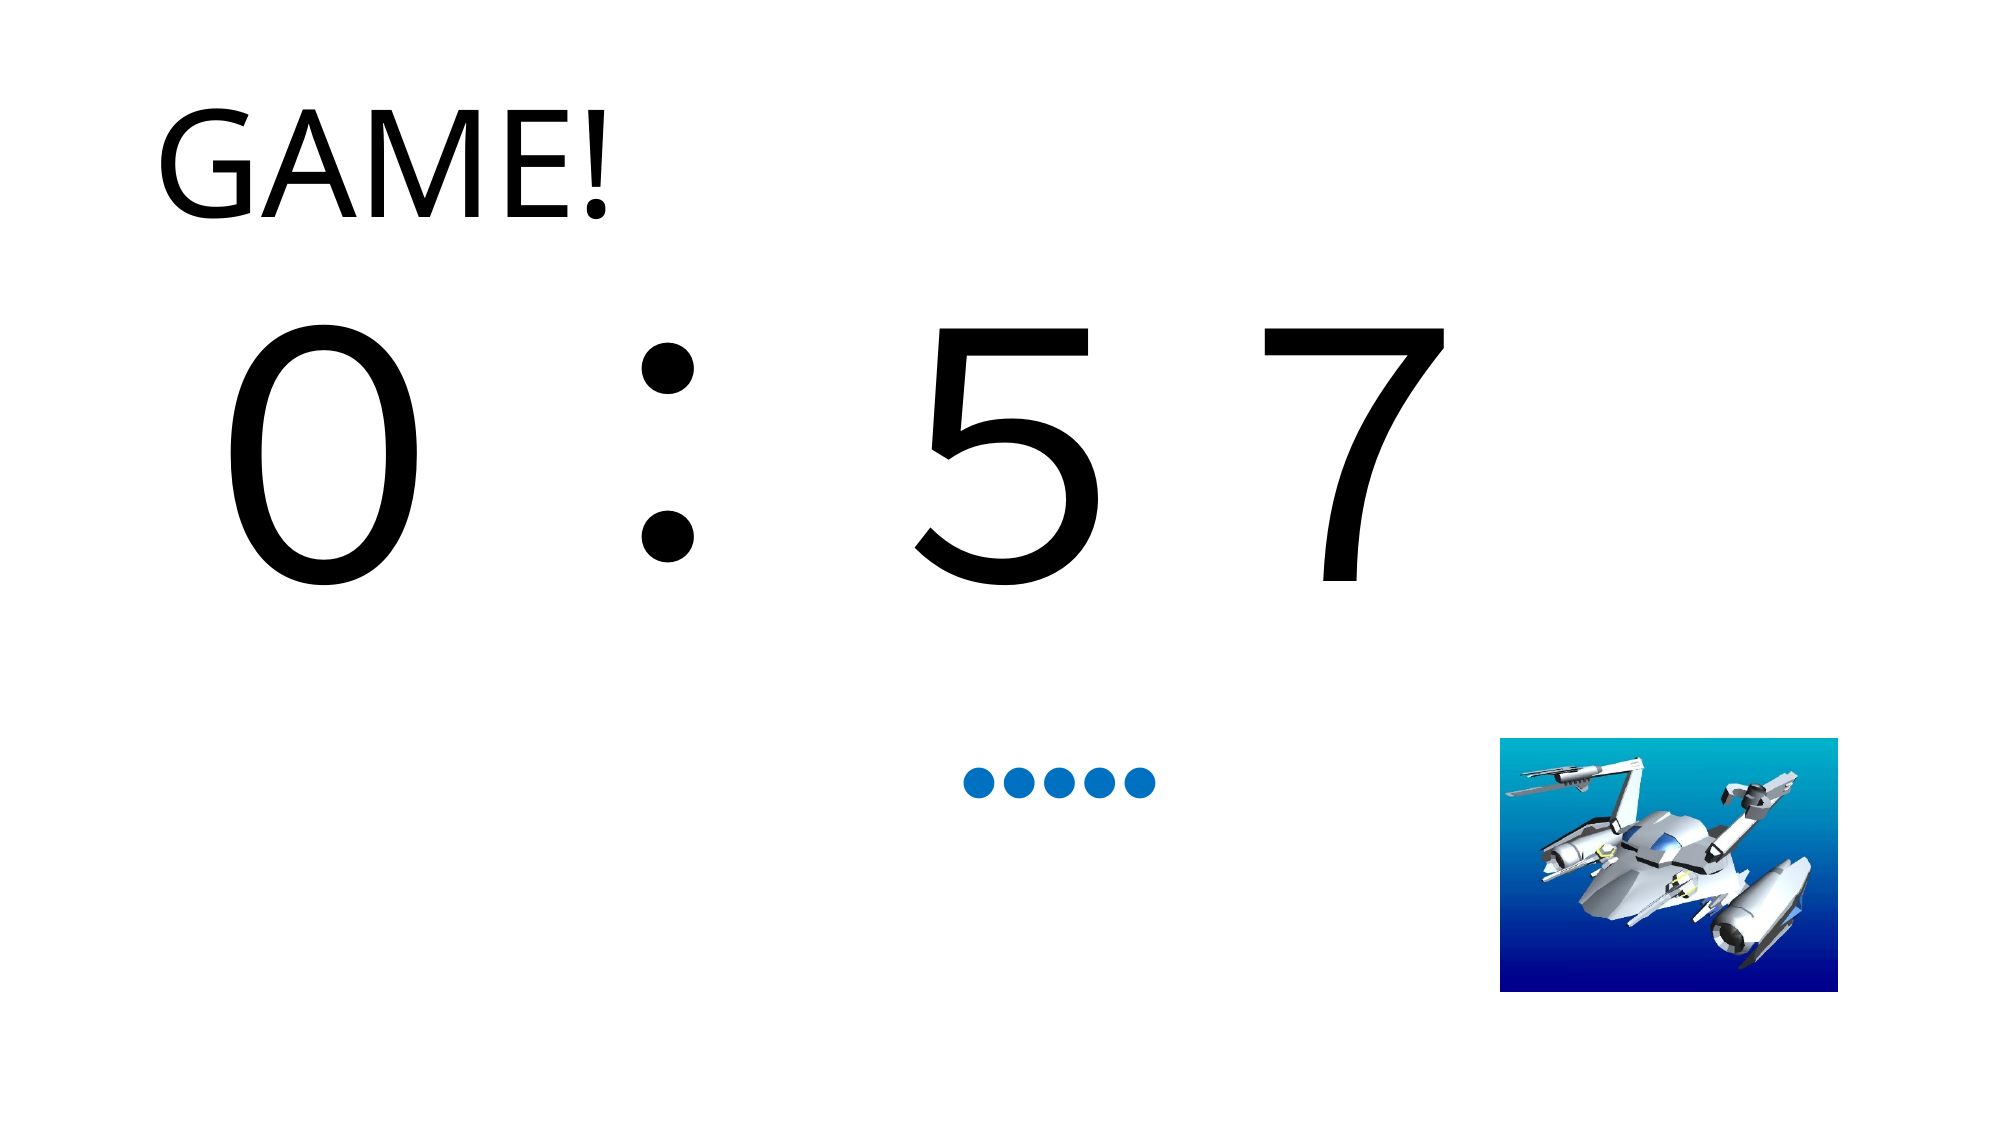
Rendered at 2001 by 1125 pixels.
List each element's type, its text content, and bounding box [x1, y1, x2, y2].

title GAME! [137, 59, 1863, 278]
text_box ●●●●● [944, 728, 1390, 824]
list ０：５７ [137, 277, 1610, 806]
picture [1500, 738, 1838, 992]
